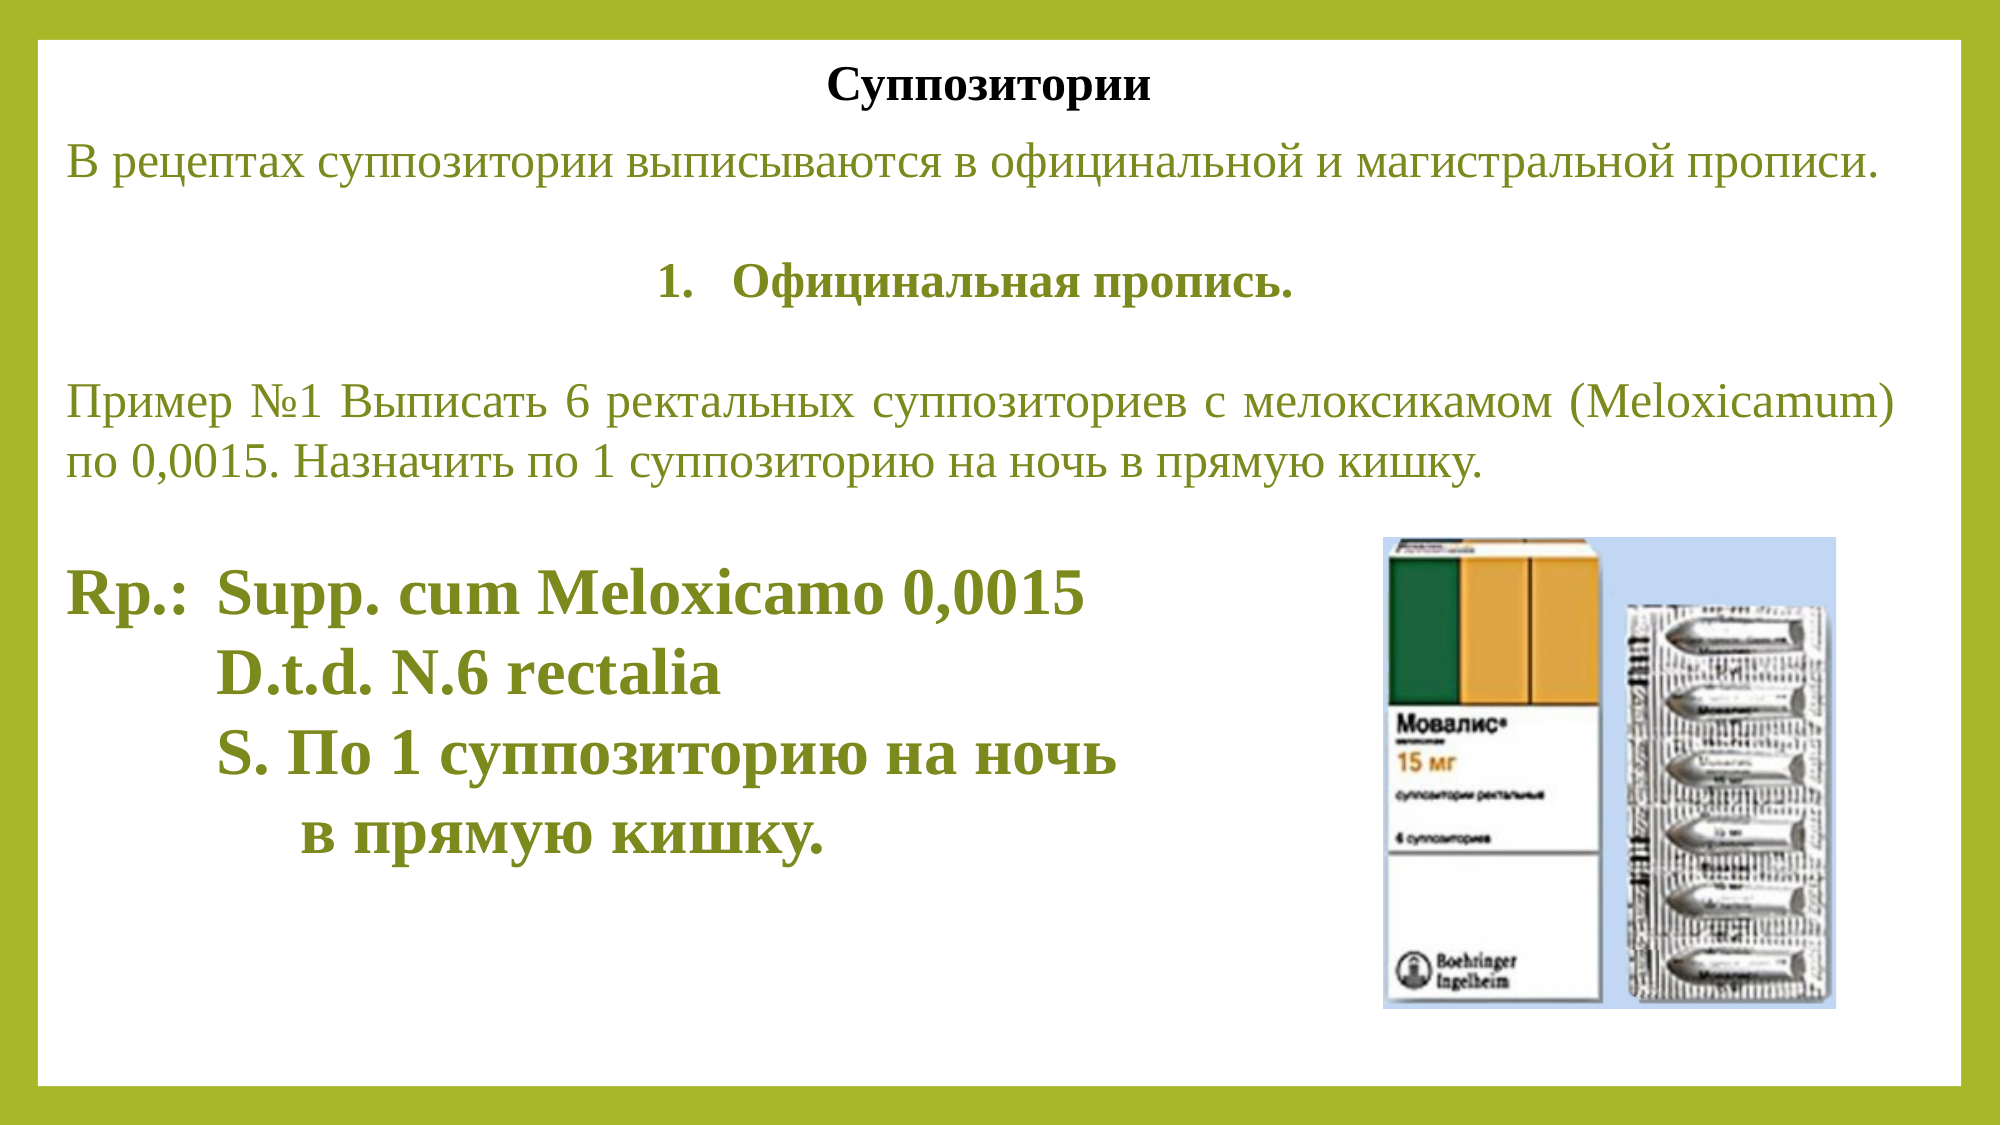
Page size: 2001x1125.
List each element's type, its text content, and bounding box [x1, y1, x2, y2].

text_box Суппозитории [811, 42, 1274, 118]
picture [1382, 537, 1837, 1009]
text_box В рецептах суппозитории выписываются в официнальной и магистральной прописи. Официнальная пропись. Пример №1 Выписать 6 ректальных суппозиториев с мелоксикамом (Meloxicamum) по 0,0015. Назначить по 1 суппозиторию на ночь в прямую кишку. Rp.: Supp. cum Meloxicamо 0,0015 D.t.d. N.6 rectalia S. По 1 суппозиторию на ночь в прямую кишку. [51, 0, 1911, 985]
